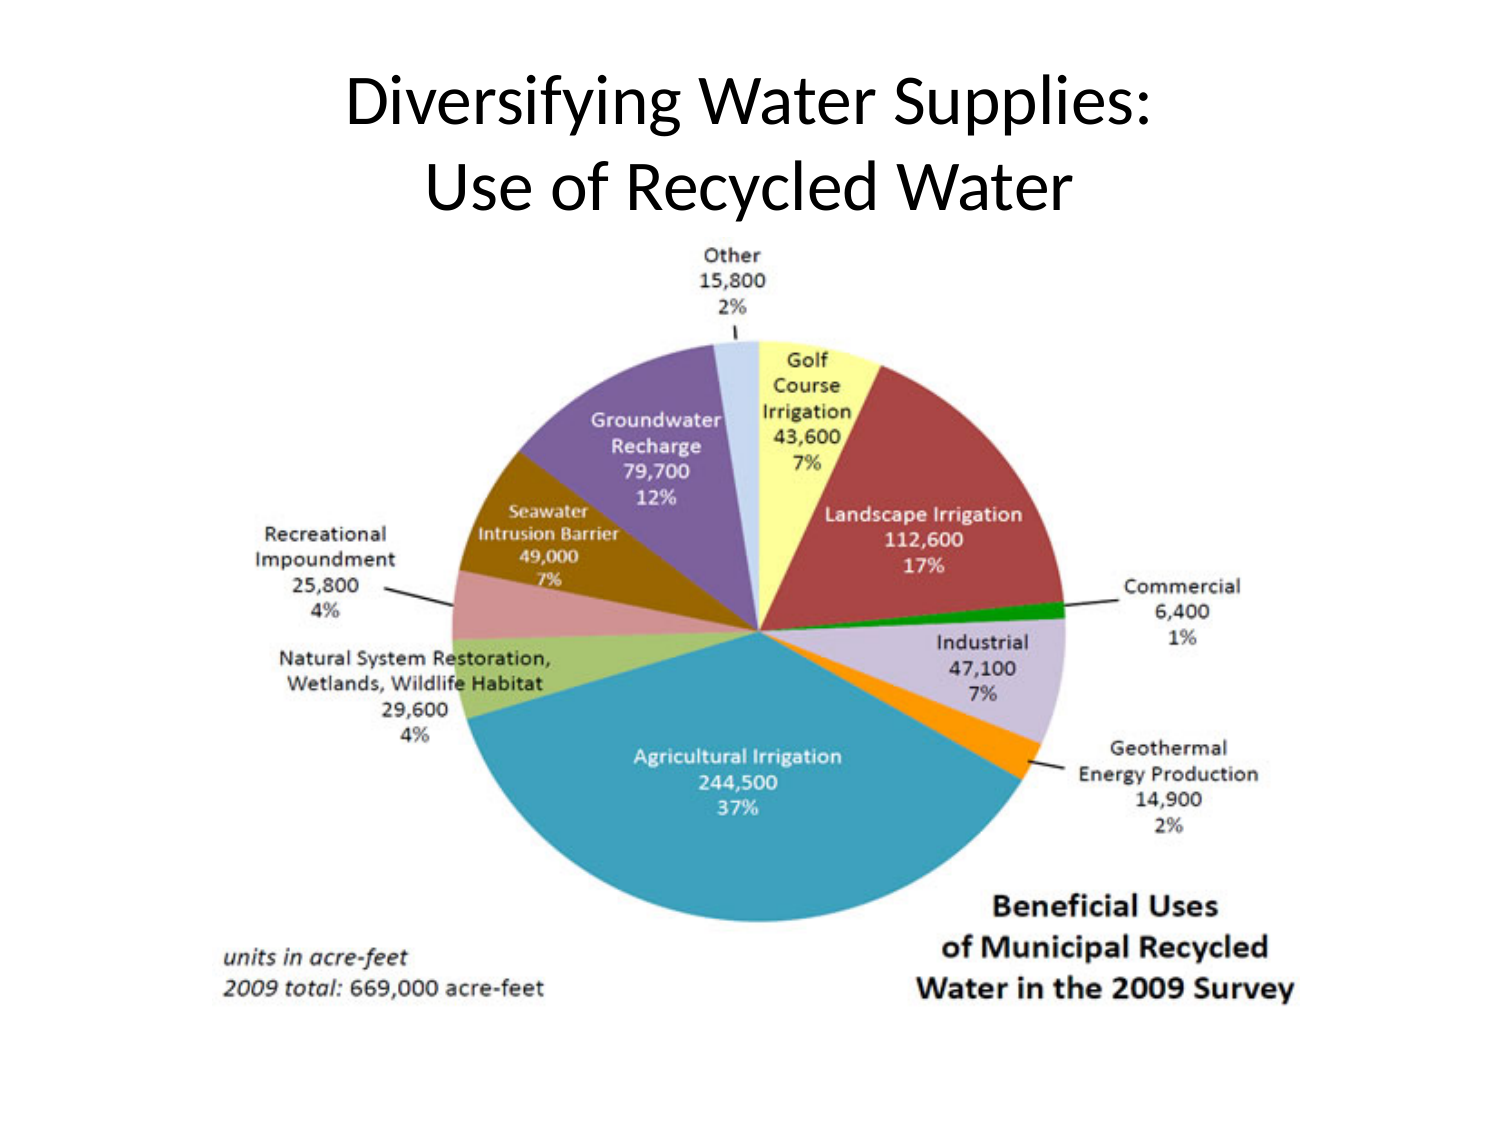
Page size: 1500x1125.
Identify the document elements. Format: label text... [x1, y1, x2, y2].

picture [212, 237, 1301, 1008]
title Diversifying Water Supplies: Use of Recycled Water [75, 45, 1425, 233]
